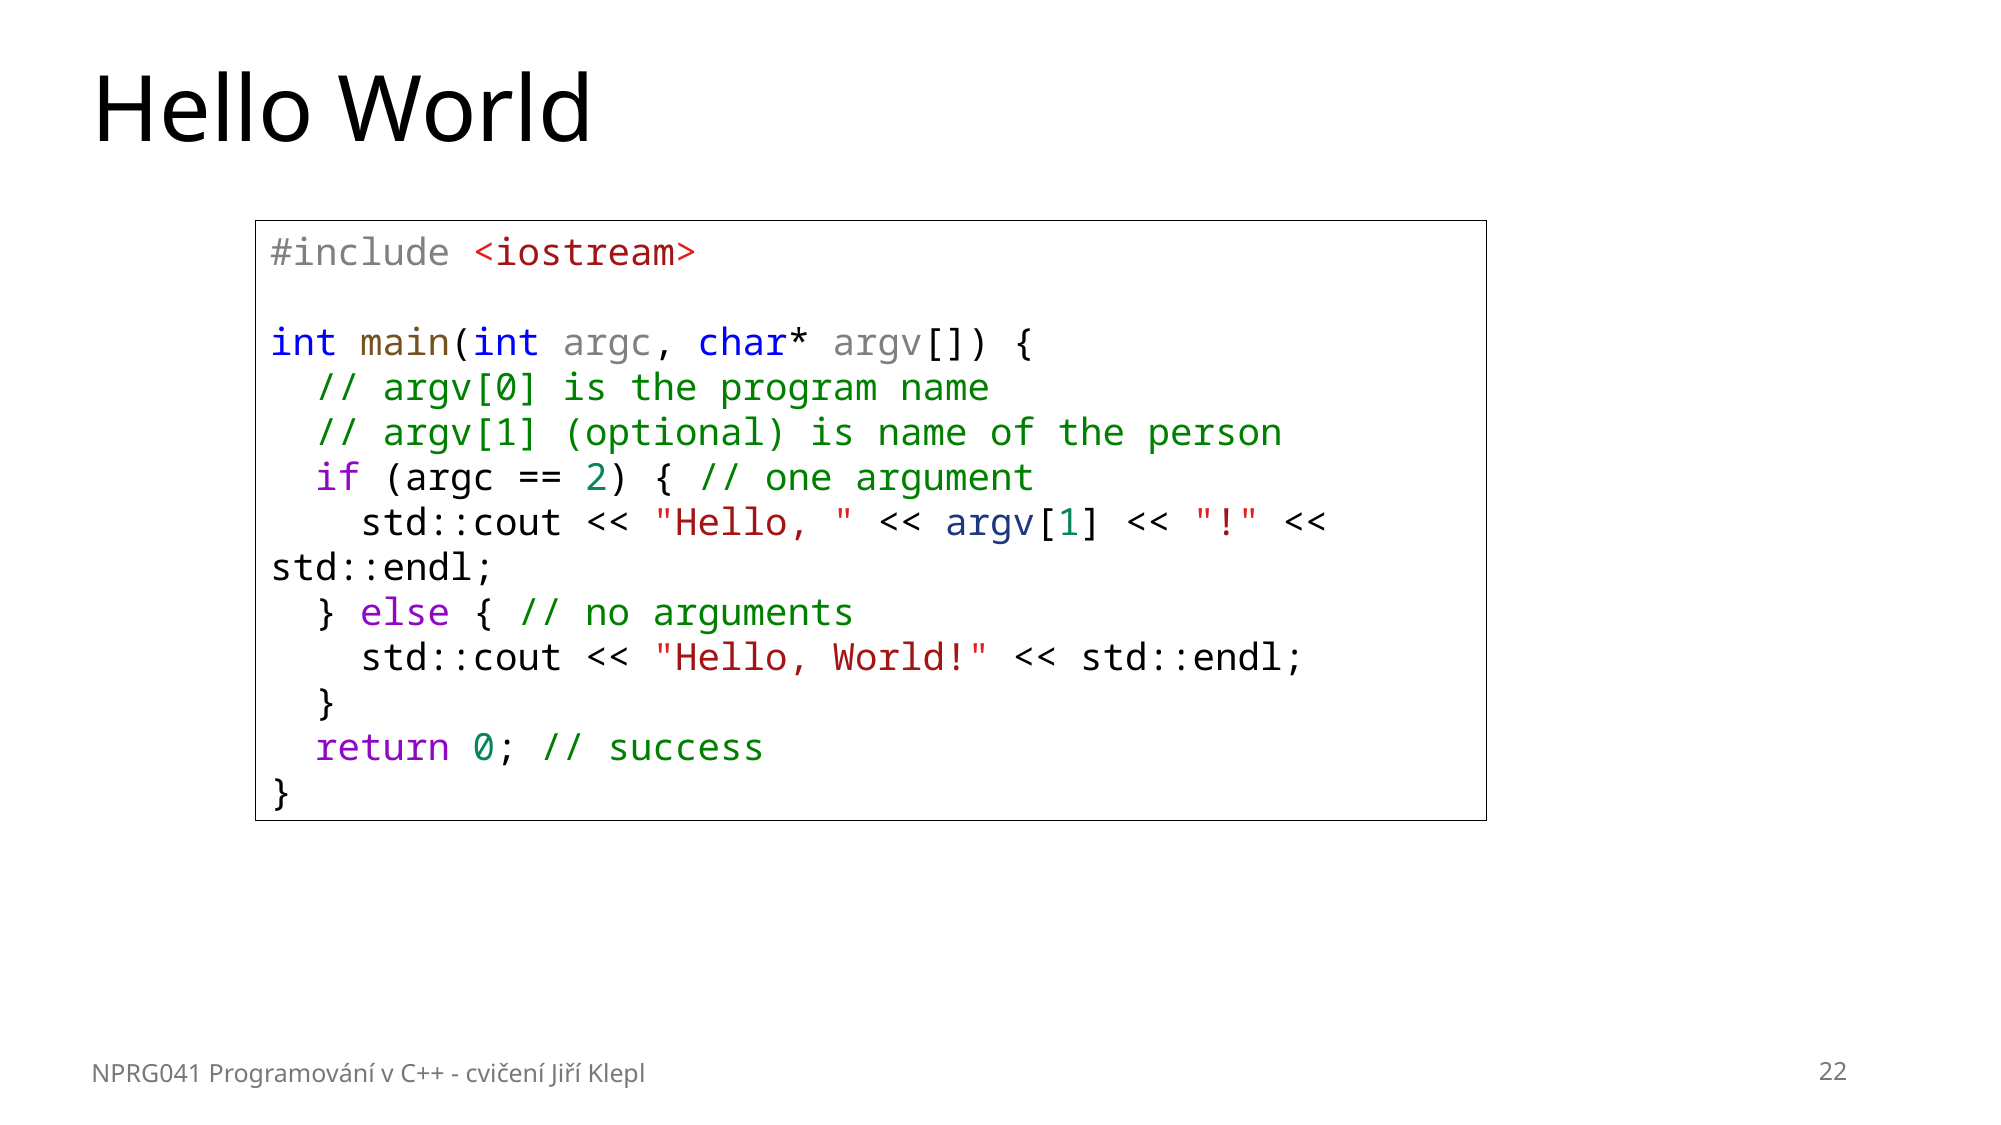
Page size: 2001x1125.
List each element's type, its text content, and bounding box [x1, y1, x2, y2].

text_box #include <iostream> int main(int argc, char* argv[]) { // argv[0] is the program name // argv[1] (optional) is name of the person if (argc == 2) { // one argument std::cout << "Hello, " << argv[1] << "!" << std::endl; } else { // no arguments std::cout << "Hello, World!" << std::endl; } return 0; // success } [255, 220, 1487, 821]
slide_number 22 [1412, 1042, 1863, 1103]
footer NPRG041 Programování v C++ - cvičení Jiří Klepl [76, 1042, 1338, 1103]
title Hello World [76, 3, 1924, 221]
